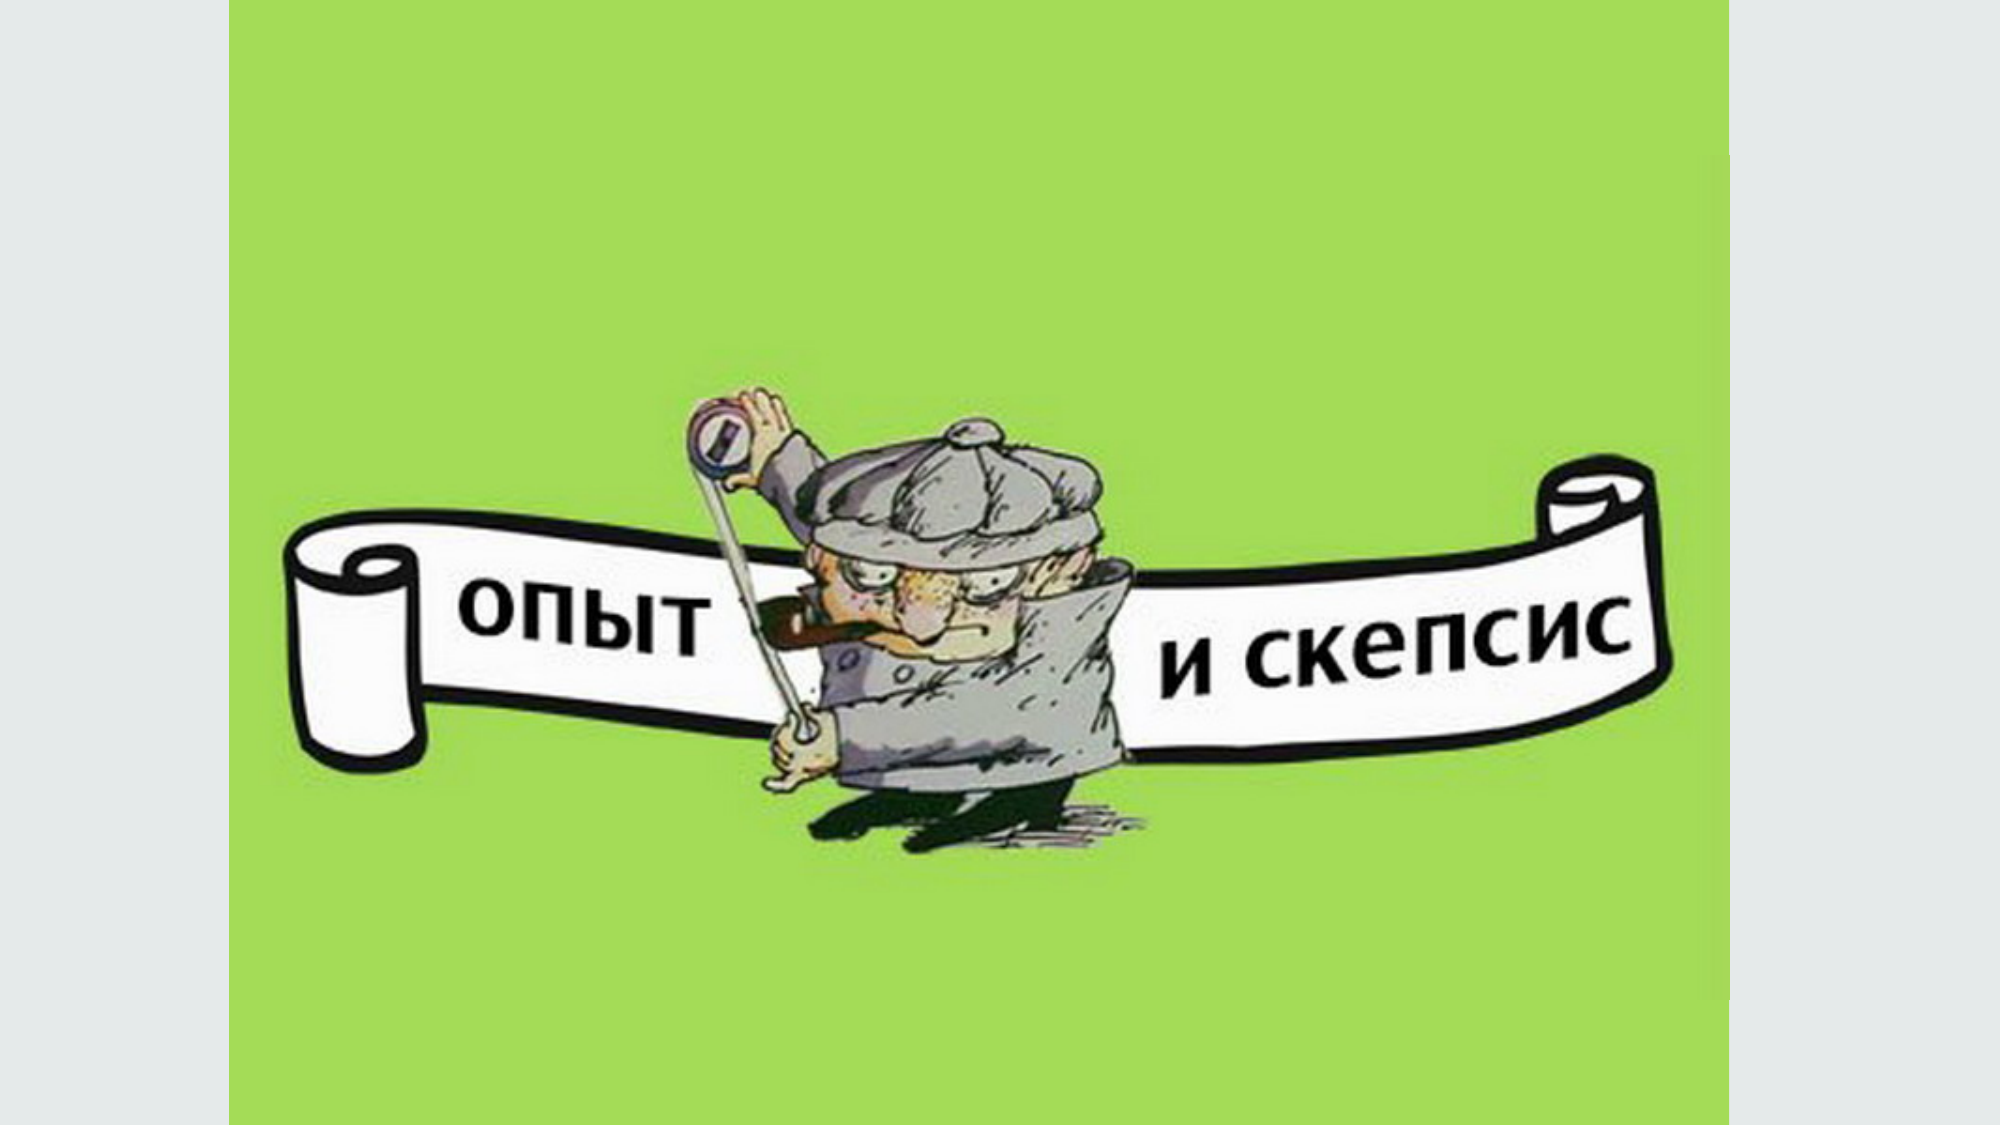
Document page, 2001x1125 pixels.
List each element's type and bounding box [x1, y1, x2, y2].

picture [229, 0, 1730, 1125]
